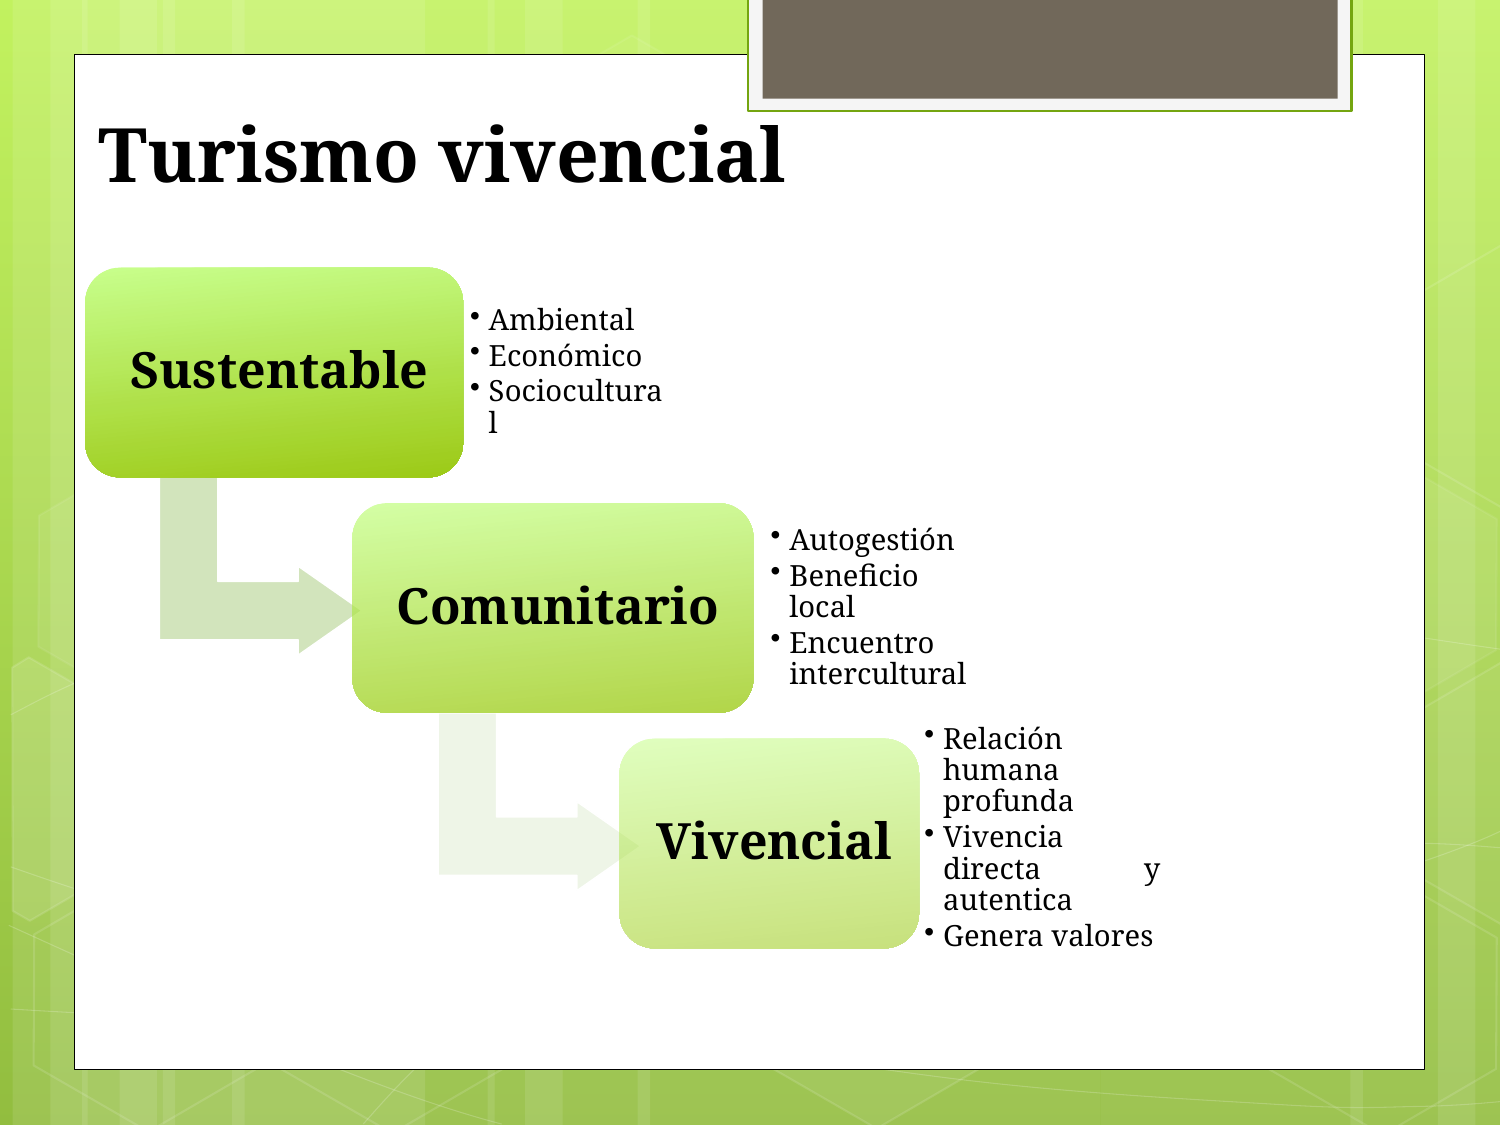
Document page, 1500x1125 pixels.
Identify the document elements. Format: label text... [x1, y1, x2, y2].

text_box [0, 263, 1270, 953]
text_box Turismo vivencial [83, 99, 1141, 256]
